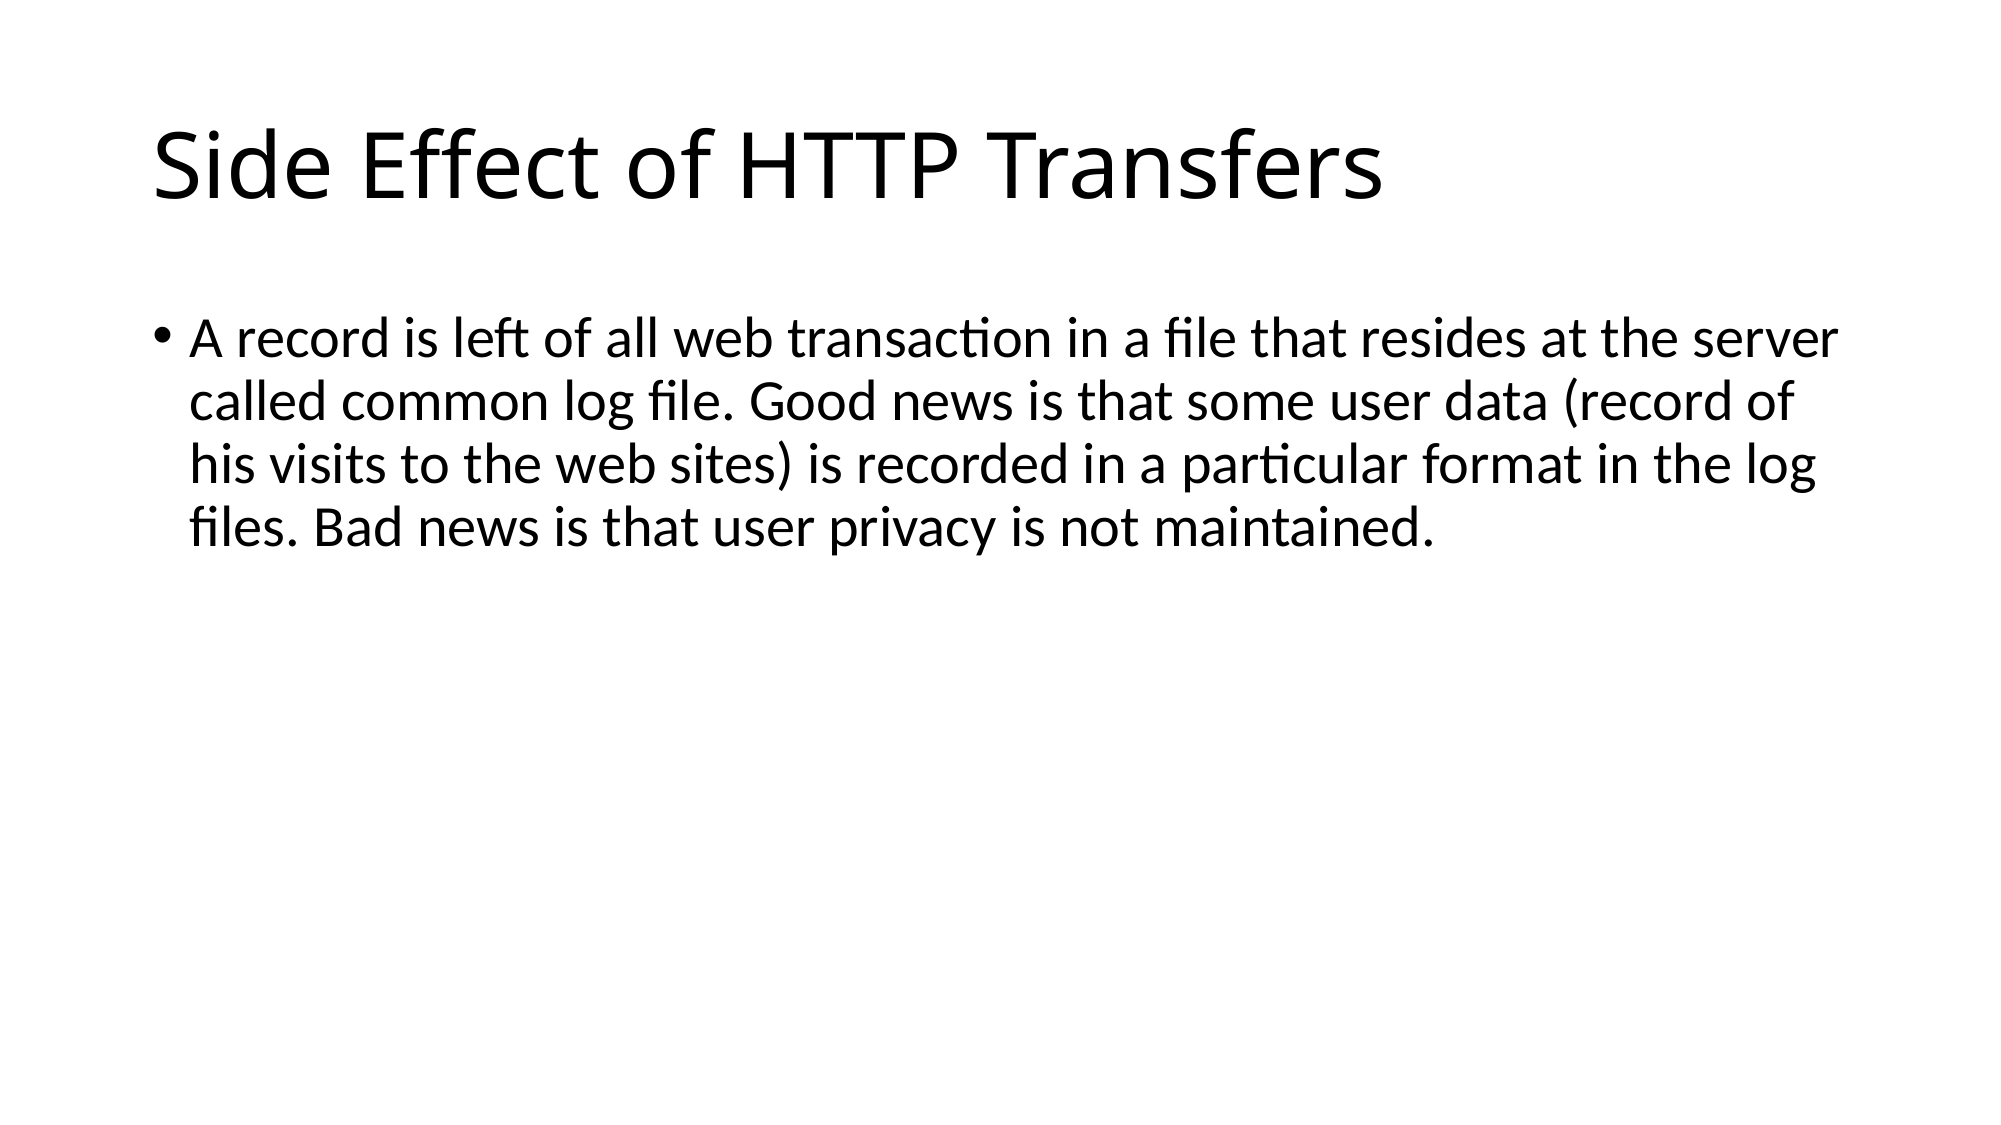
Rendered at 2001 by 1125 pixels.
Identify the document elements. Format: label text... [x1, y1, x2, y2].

title Side Effect of HTTP Transfers [137, 59, 1863, 278]
list A record is left of all web transaction in a file that resides at the server called common log file. Good news is that some user data (record of his visits to the web sites) is recorded in a particular format in the log files. Bad news is that user privacy is not maintained. [137, 299, 1863, 1014]
